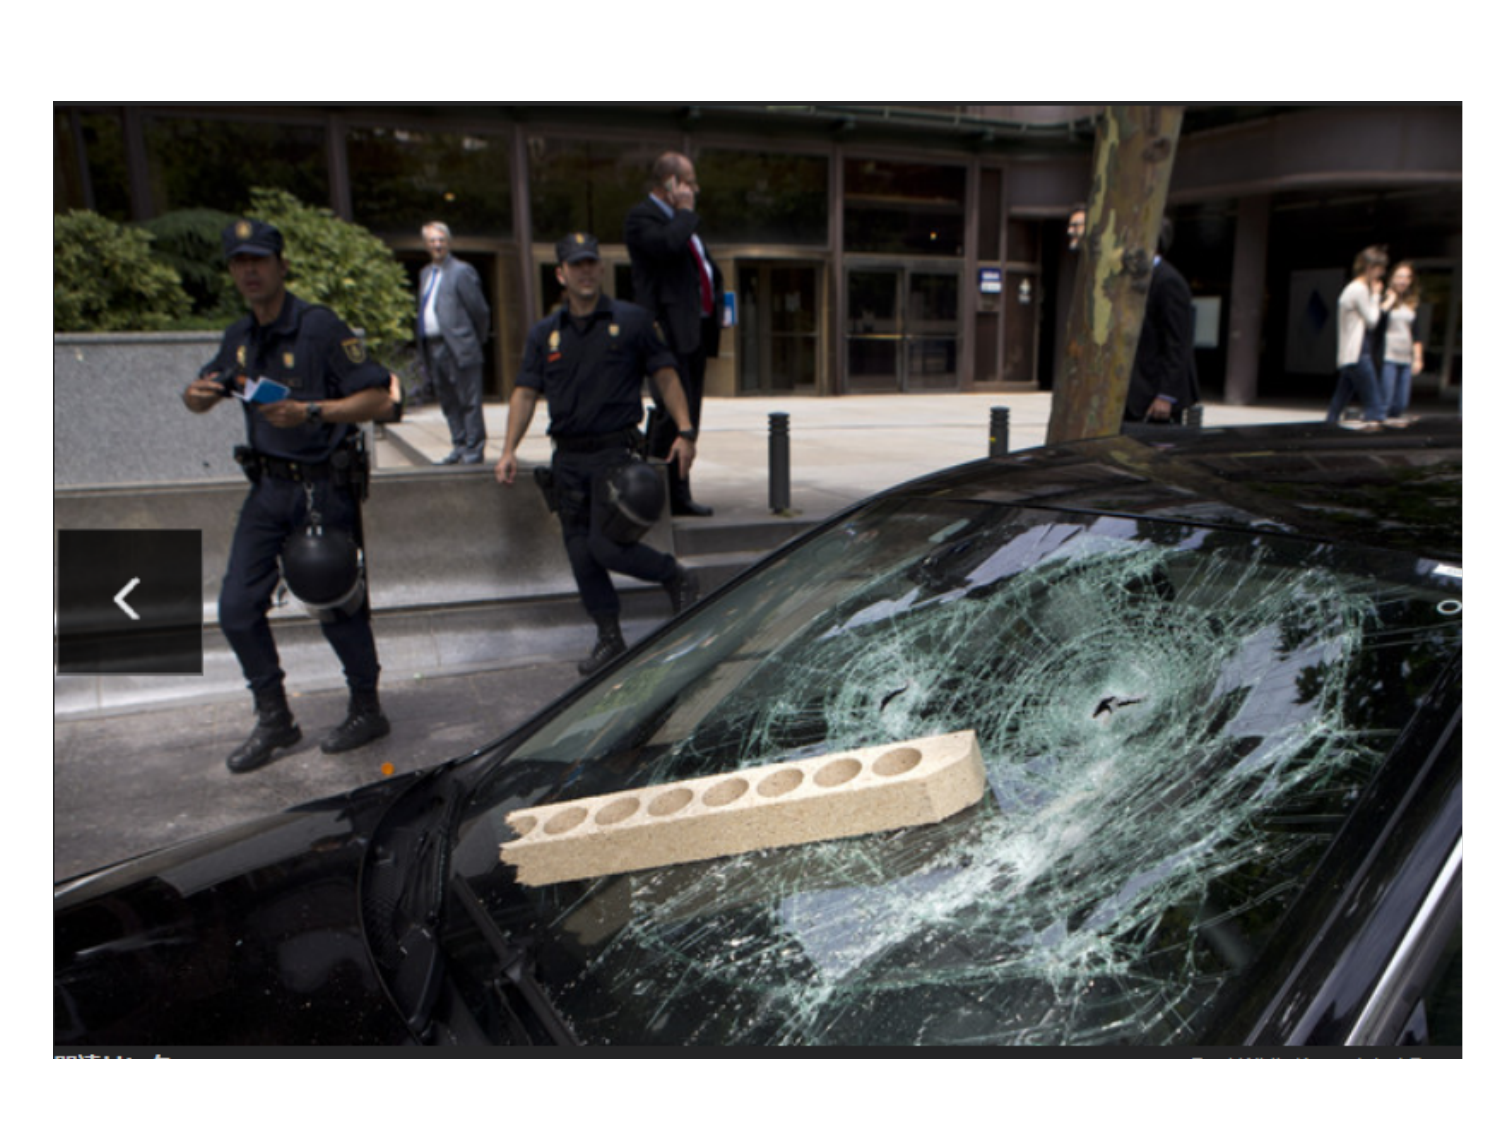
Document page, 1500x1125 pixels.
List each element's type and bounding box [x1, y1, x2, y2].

picture [52, 101, 1463, 1059]
